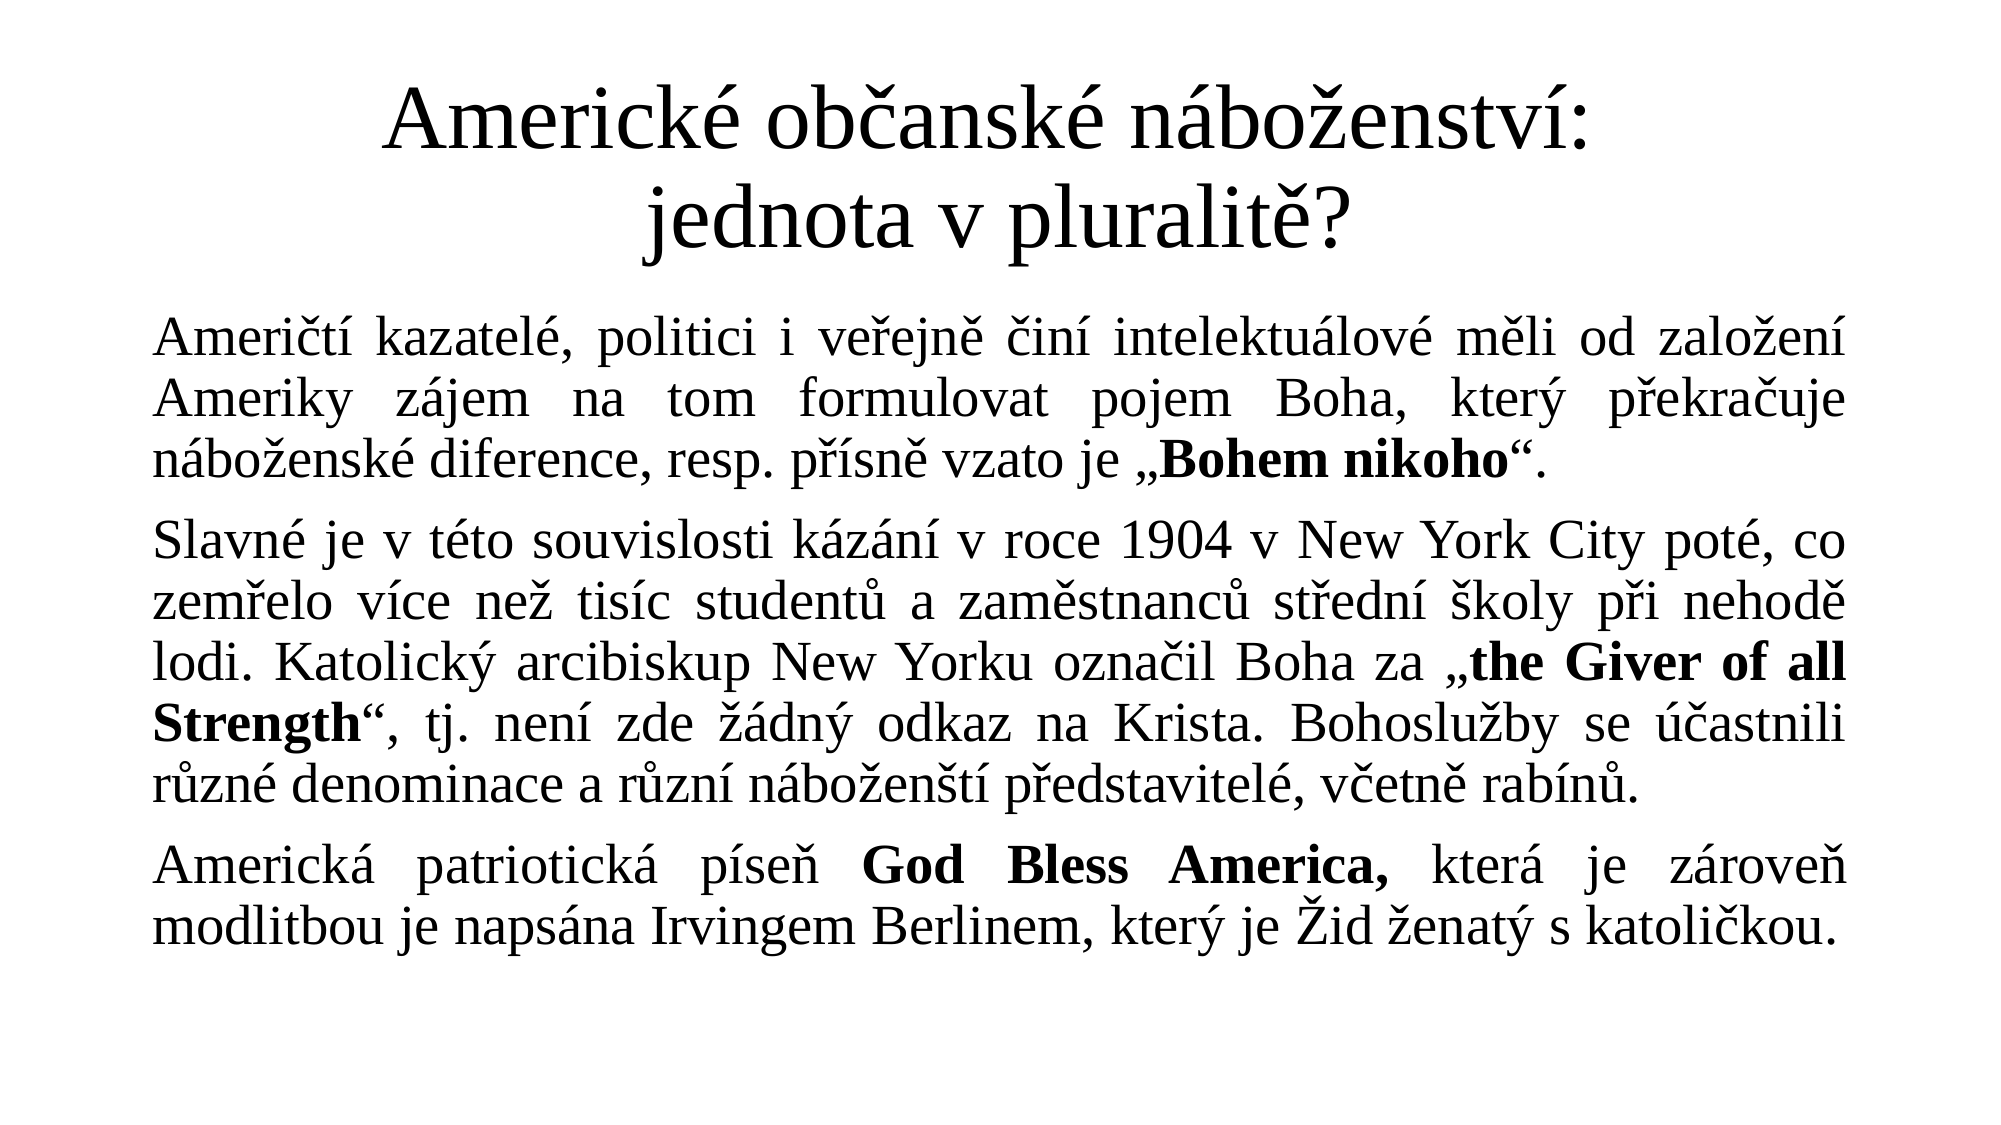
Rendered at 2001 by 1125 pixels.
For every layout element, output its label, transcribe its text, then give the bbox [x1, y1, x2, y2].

title Americké občanské náboženství: jednota v pluralitě? [137, 59, 1863, 278]
list Američtí kazatelé, politici i veřejně činí intelektuálové měli od založení Ameriky zájem na tom formulovat pojem Boha, který překračuje náboženské diference, resp. přísně vzato je „Bohem nikoho“. Slavné je v této souvislosti kázání v roce 1904 v New York City poté, co zemřelo více než tisíc studentů a zaměstnanců střední školy při nehodě lodi. Katolický arcibiskup New Yorku označil Boha za „the Giver of all Strength“, tj. není zde žádný odkaz na Krista. Bohoslužby se účastnili různé denominace a různí náboženští představitelé, včetně rabínů. Americká patriotická píseň God Bless America, která je zároveň modlitbou je napsána Irvingem Berlinem, který je Žid ženatý s katoličkou. [137, 299, 1863, 1014]
